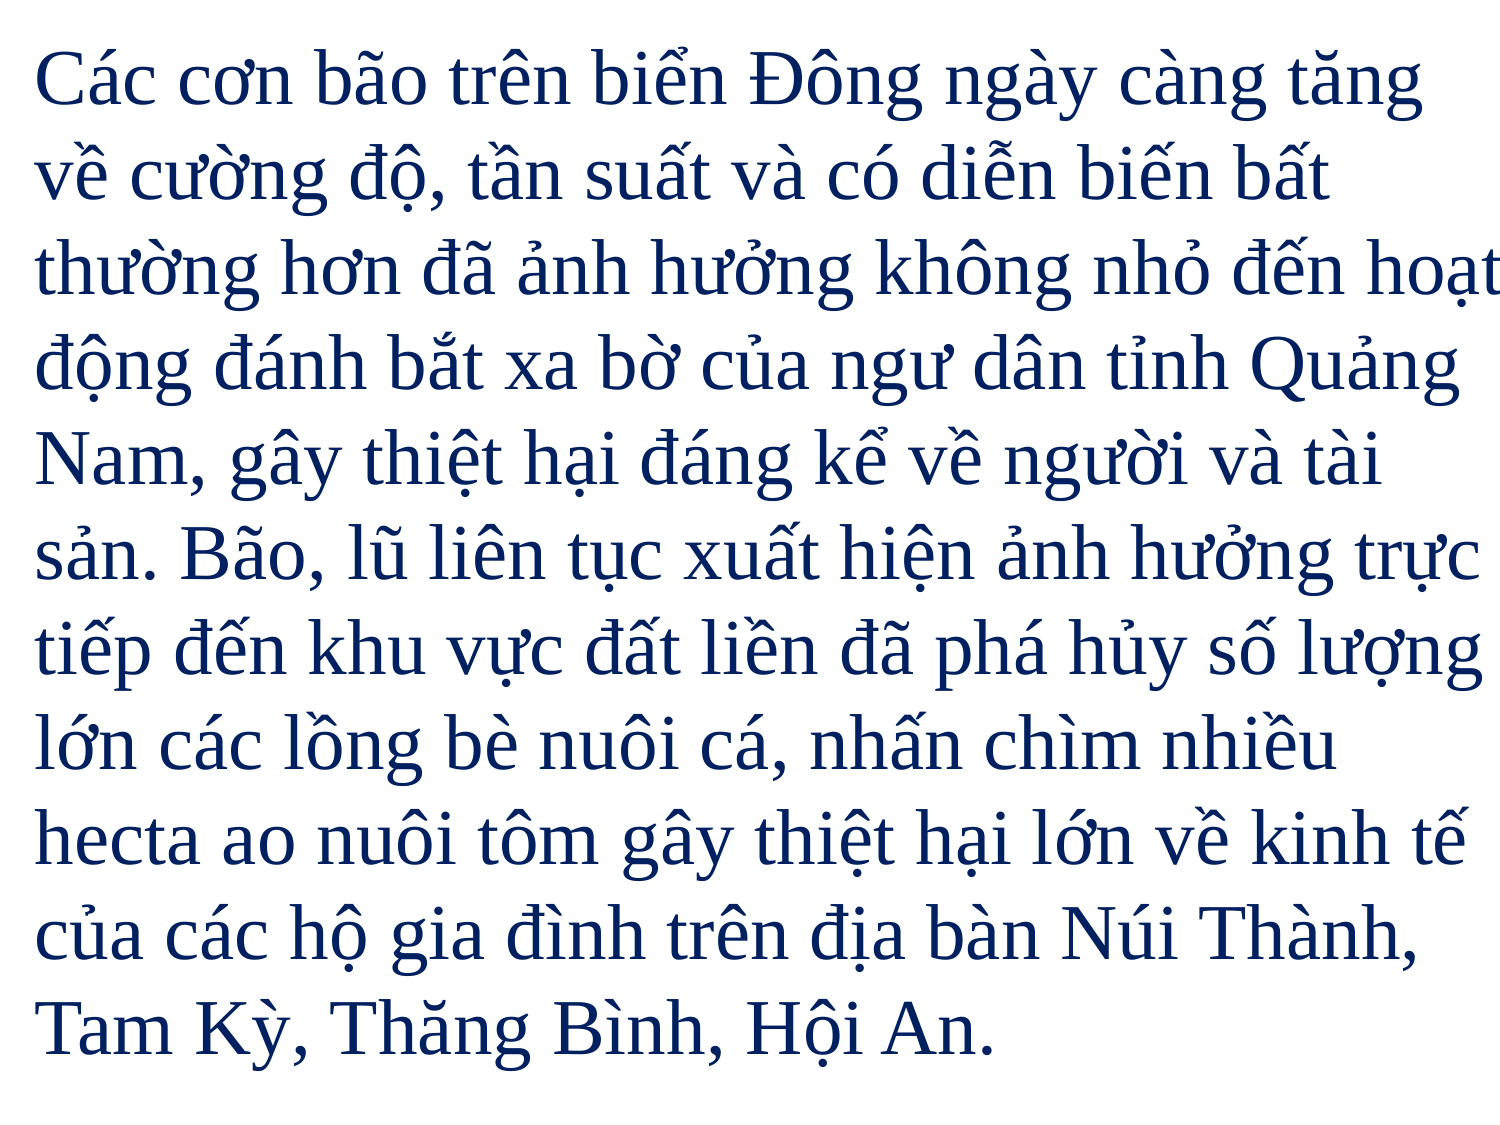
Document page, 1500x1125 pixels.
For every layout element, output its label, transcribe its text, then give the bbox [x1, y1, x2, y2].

text_box Các cơn bão trên biển Đông ngày càng tăng về cường độ, tần suất và có diễn biến bất thường hơn đã ảnh hưởng không nhỏ đến hoạt động đánh bắt xa bờ của ngư dân tỉnh Quảng Nam, gây thiệt hại đáng kể về người và tài sản. Bão, lũ liên tục xuất hiện ảnh hưởng trực tiếp đến khu vực đất liền đã phá hủy số lượng lớn các lồng bè nuôi cá, nhấn chìm nhiều hecta ao nuôi tôm gây thiệt hại lớn về kinh tế của các hộ gia đình trên địa bàn Núi Thành, Tam Kỳ, Thăng Bình, Hội An. [20, 17, 1500, 1078]
